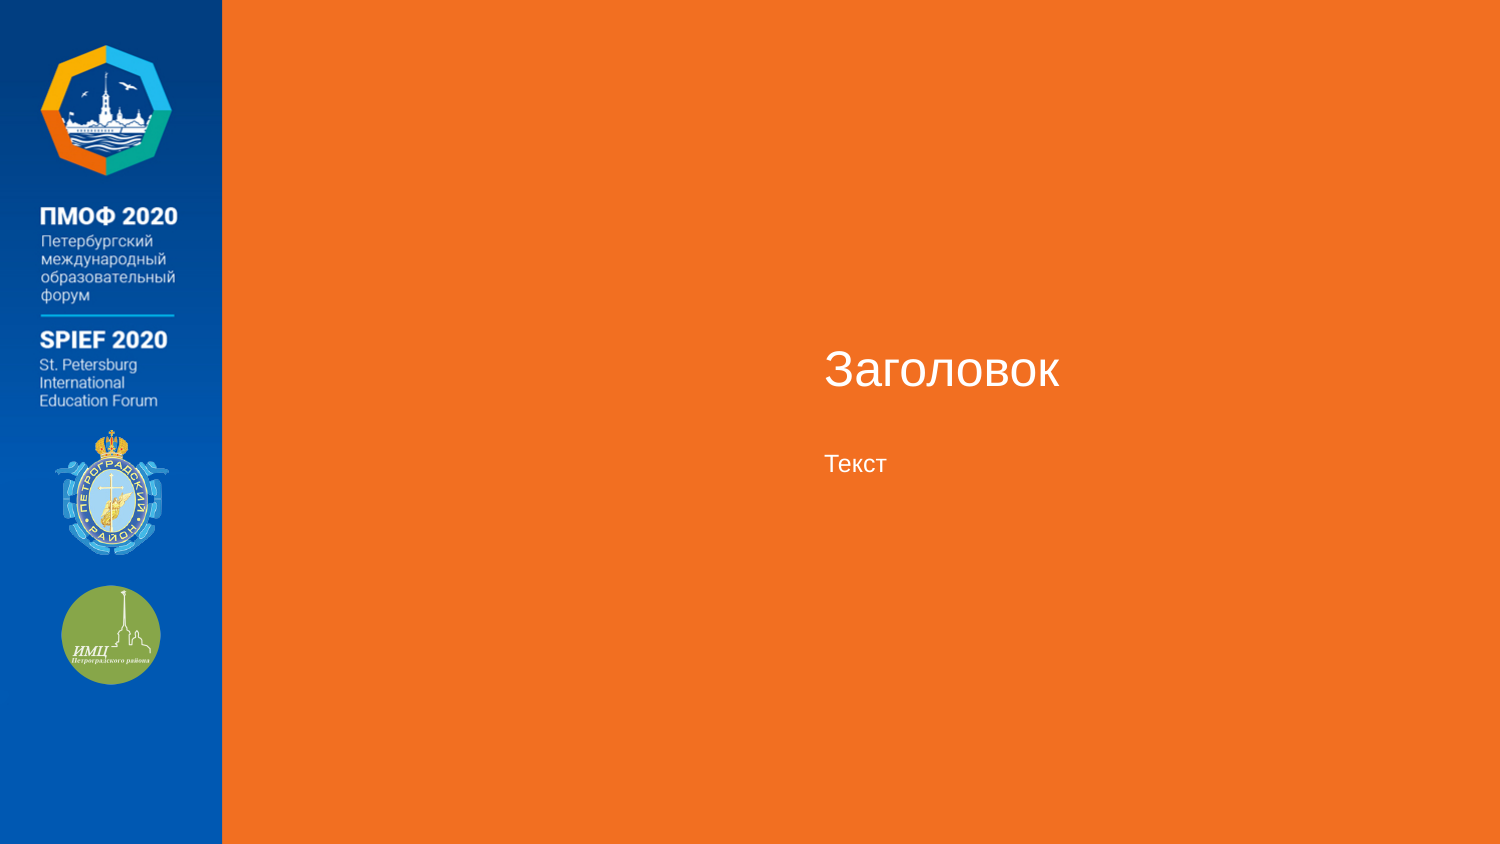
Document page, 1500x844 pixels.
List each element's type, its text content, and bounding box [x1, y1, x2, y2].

title Заголовок [809, 55, 1447, 405]
picture [0, 0, 751, 844]
list Текст [809, 439, 1448, 771]
